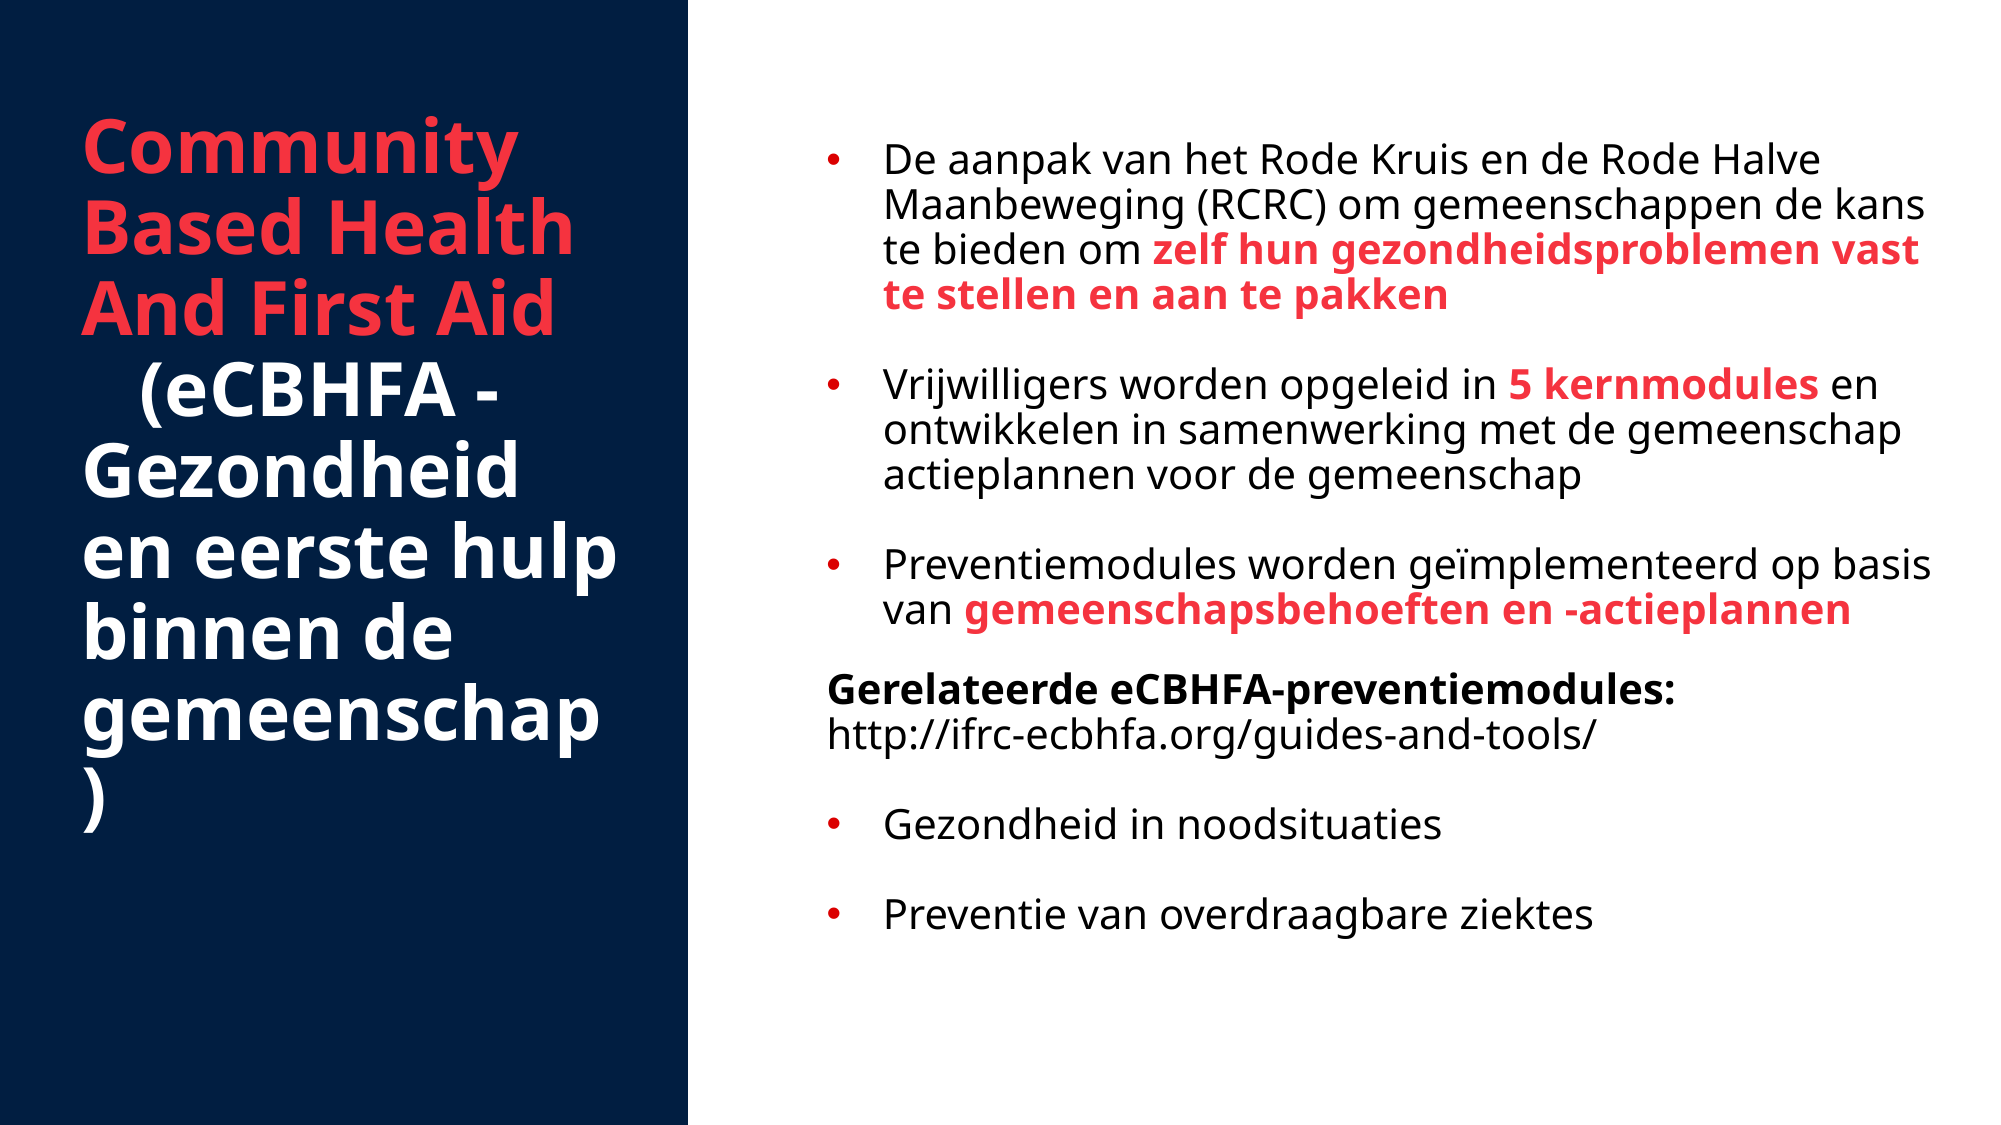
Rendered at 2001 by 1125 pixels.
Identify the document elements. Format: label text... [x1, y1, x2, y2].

text_box Community Based Health And First Aid (eCBHFA - Gezondheid en eerste hulp binnen de gemeenschap) [66, 56, 641, 891]
text_box [0, 0, 688, 1125]
text_box De aanpak van het Rode Kruis en de Rode Halve Maanbeweging (RCRC) om gemeenschappen de kans te bieden om zelf hun gezondheidsproblemen vast te stellen en aan te pakken Vrijwilligers worden opgeleid in 5 kernmodules en ontwikkelen in samenwerking met de gemeenschap actieplannen voor de gemeenschap Preventiemodules worden geïmplementeerd op basis van gemeenschapsbehoeften en -actieplannen [811, 131, 1964, 642]
text_box Gerelateerde eCBHFA-preventiemodules: http://ifrc-ecbhfa.org/guides-and-tools/ Gezondheid in noodsituaties Preventie van overdraagbare ziektes [811, 661, 1877, 946]
